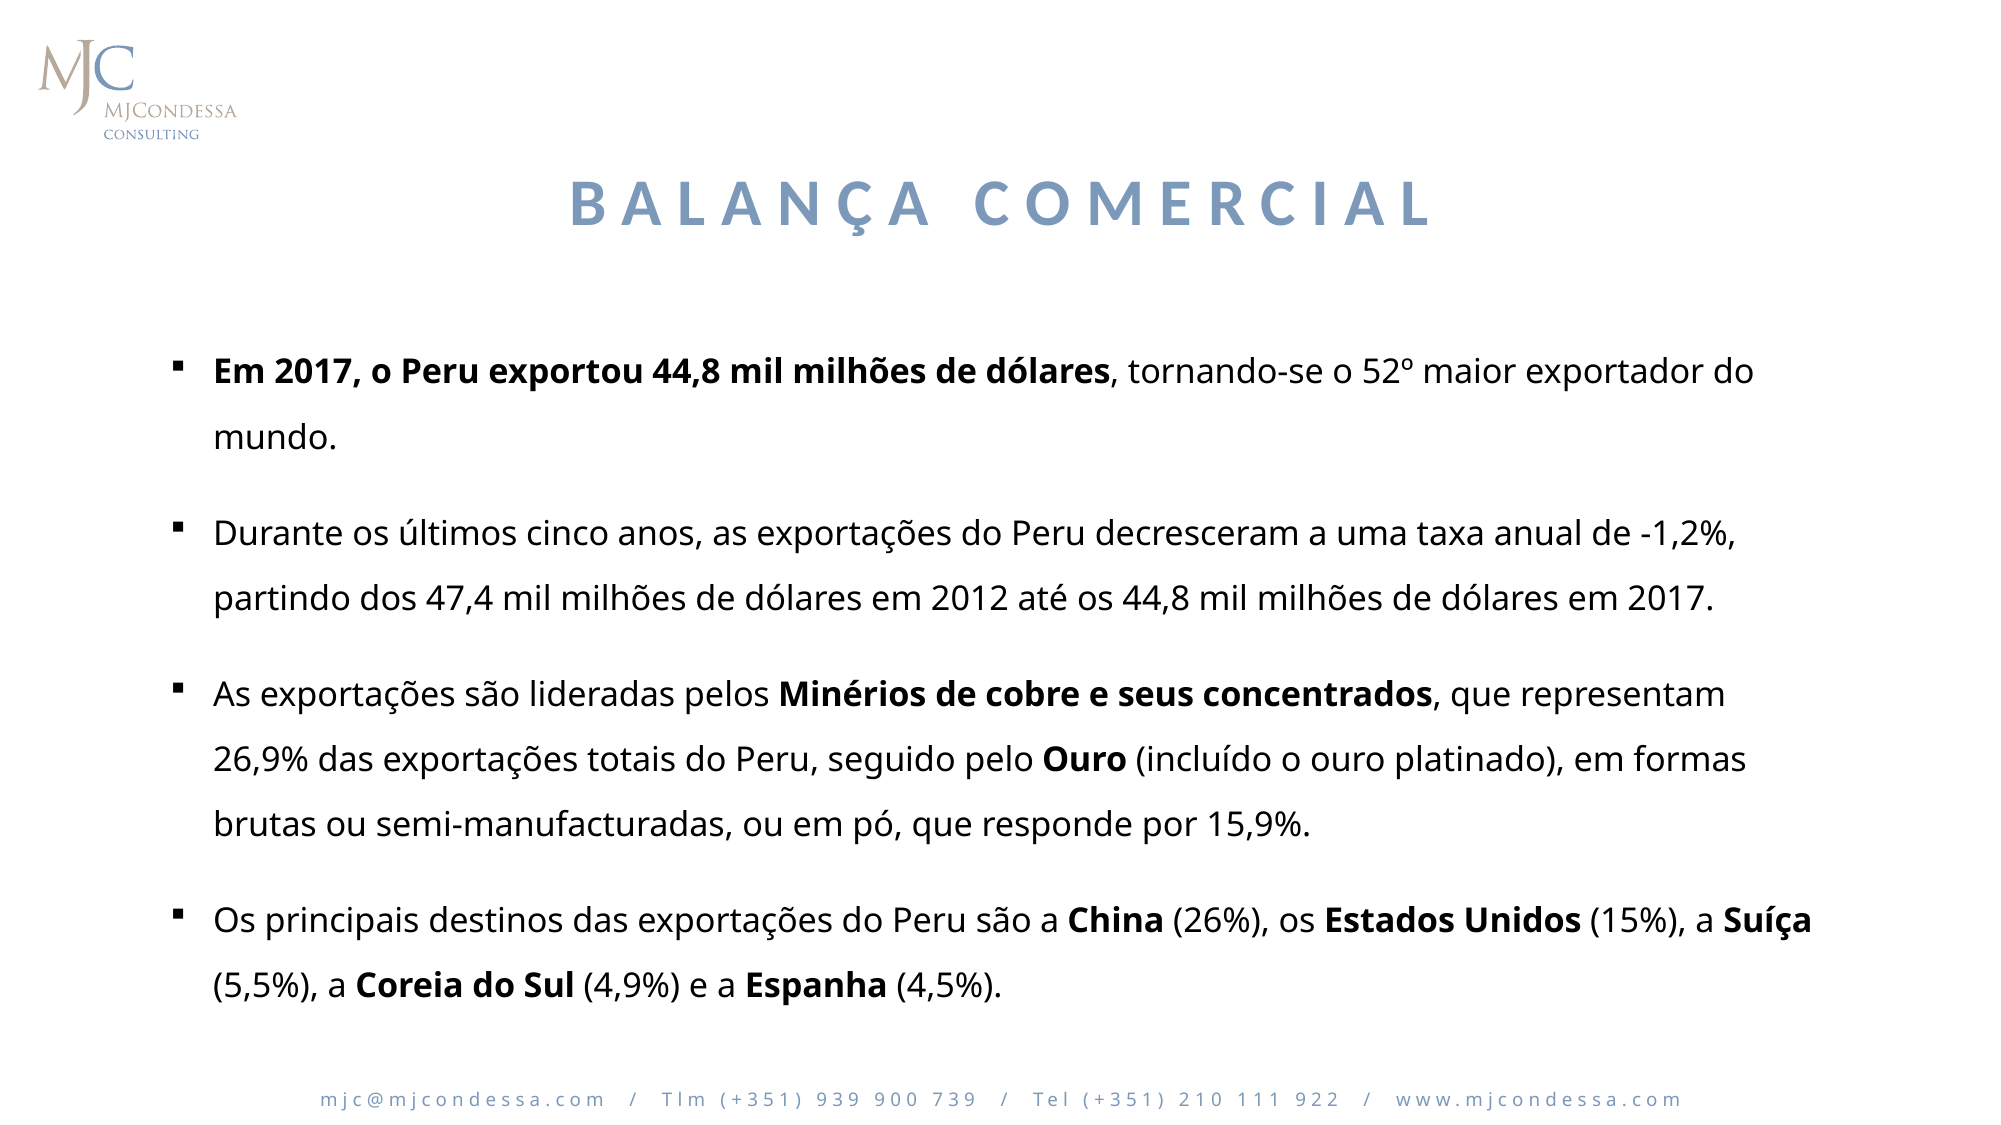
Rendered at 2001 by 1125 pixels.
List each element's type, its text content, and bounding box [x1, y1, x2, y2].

subtitle Em 2017, o Peru exportou 44,8 mil milhões de dólares, tornando-se o 52º maior exportador do mundo. Durante os últimos cinco anos, as exportações do Peru decresceram a uma taxa anual de -1,2%, partindo dos 47,4 mil milhões de dólares em 2012 até os 44,8 mil milhões de dólares em 2017. As exportações são lideradas pelos Minérios de cobre e seus concentrados, que representam 26,9% das exportações totais do Peru, seguido pelo Ouro (incluído o ouro platinado), em formas brutas ou semi-manufacturadas, ou em pó, que responde por 15,9%. Os principais destinos das exportações do Peru são a China (26%), os Estados Unidos (15%), a Suíça (5,5%), a Coreia do Sul (4,9%) e a Espanha (4,5%). [155, 317, 1845, 1013]
title Balança Comercial [137, 155, 1863, 253]
